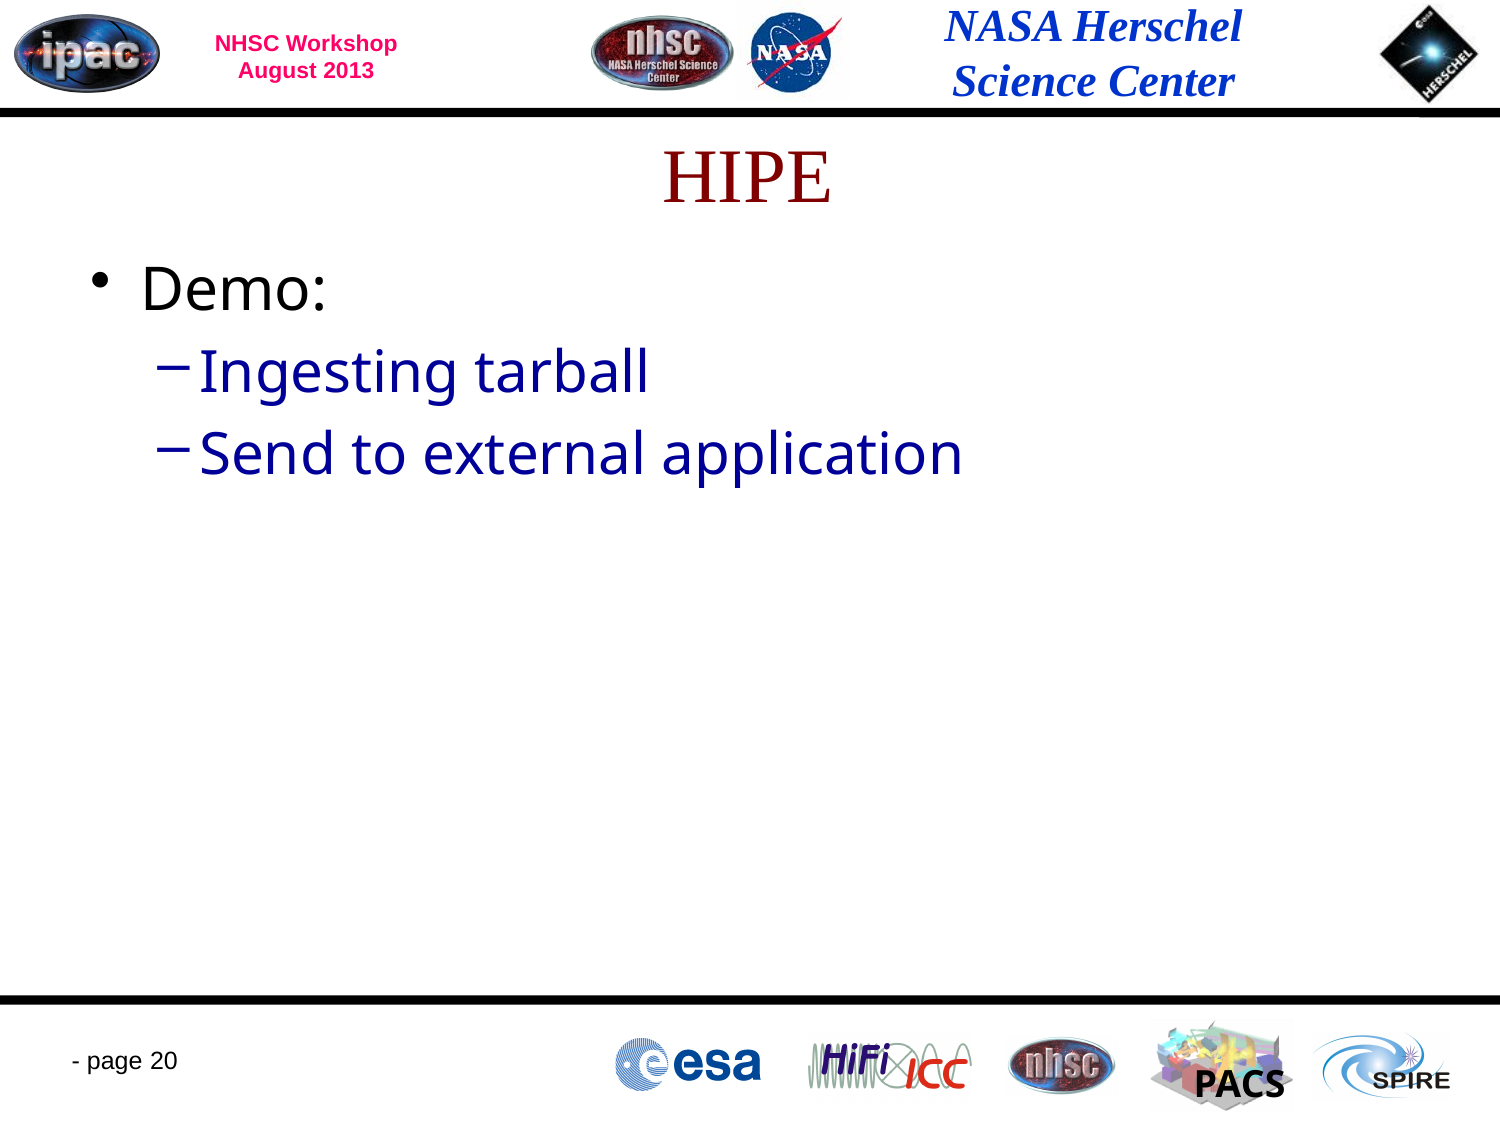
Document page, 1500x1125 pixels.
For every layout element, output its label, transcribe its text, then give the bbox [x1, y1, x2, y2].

picture [587, 0, 850, 102]
picture [1378, 3, 1480, 105]
picture [14, 14, 160, 93]
picture [808, 1031, 972, 1101]
list Demo: Ingesting tarball Send to external application [74, 242, 1426, 994]
picture [1312, 1031, 1450, 1101]
title HIPE [138, 112, 1377, 231]
picture [615, 1038, 763, 1091]
